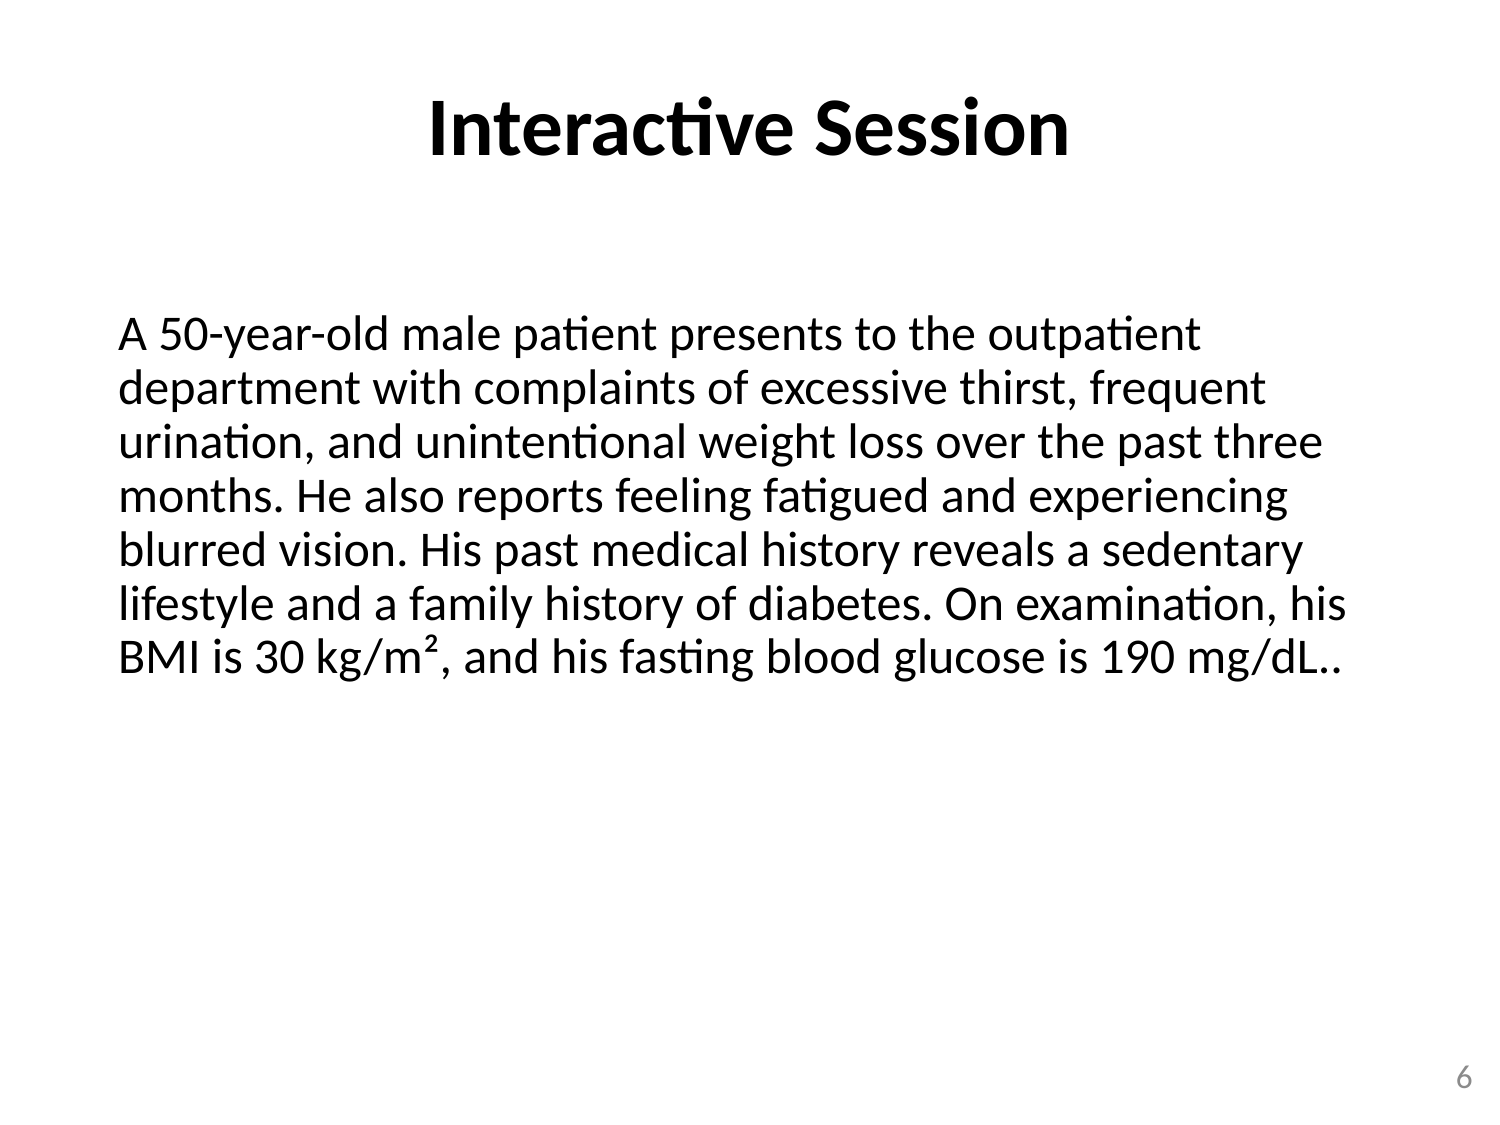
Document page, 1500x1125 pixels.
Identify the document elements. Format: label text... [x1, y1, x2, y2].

list A 50-year-old male patient presents to the outpatient department with complaints of excessive thirst, frequent urination, and unintentional weight loss over the past three months. He also reports feeling fatigued and experiencing blurred vision. His past medical history reveals a sedentary lifestyle and a family history of diabetes. On examination, his BMI is 30 kg/m², and his fasting blood glucose is 190 mg/dL.. [103, 299, 1397, 1014]
title Interactive Session [103, 59, 1397, 278]
slide_number 6 [1396, 1025, 1488, 1125]
